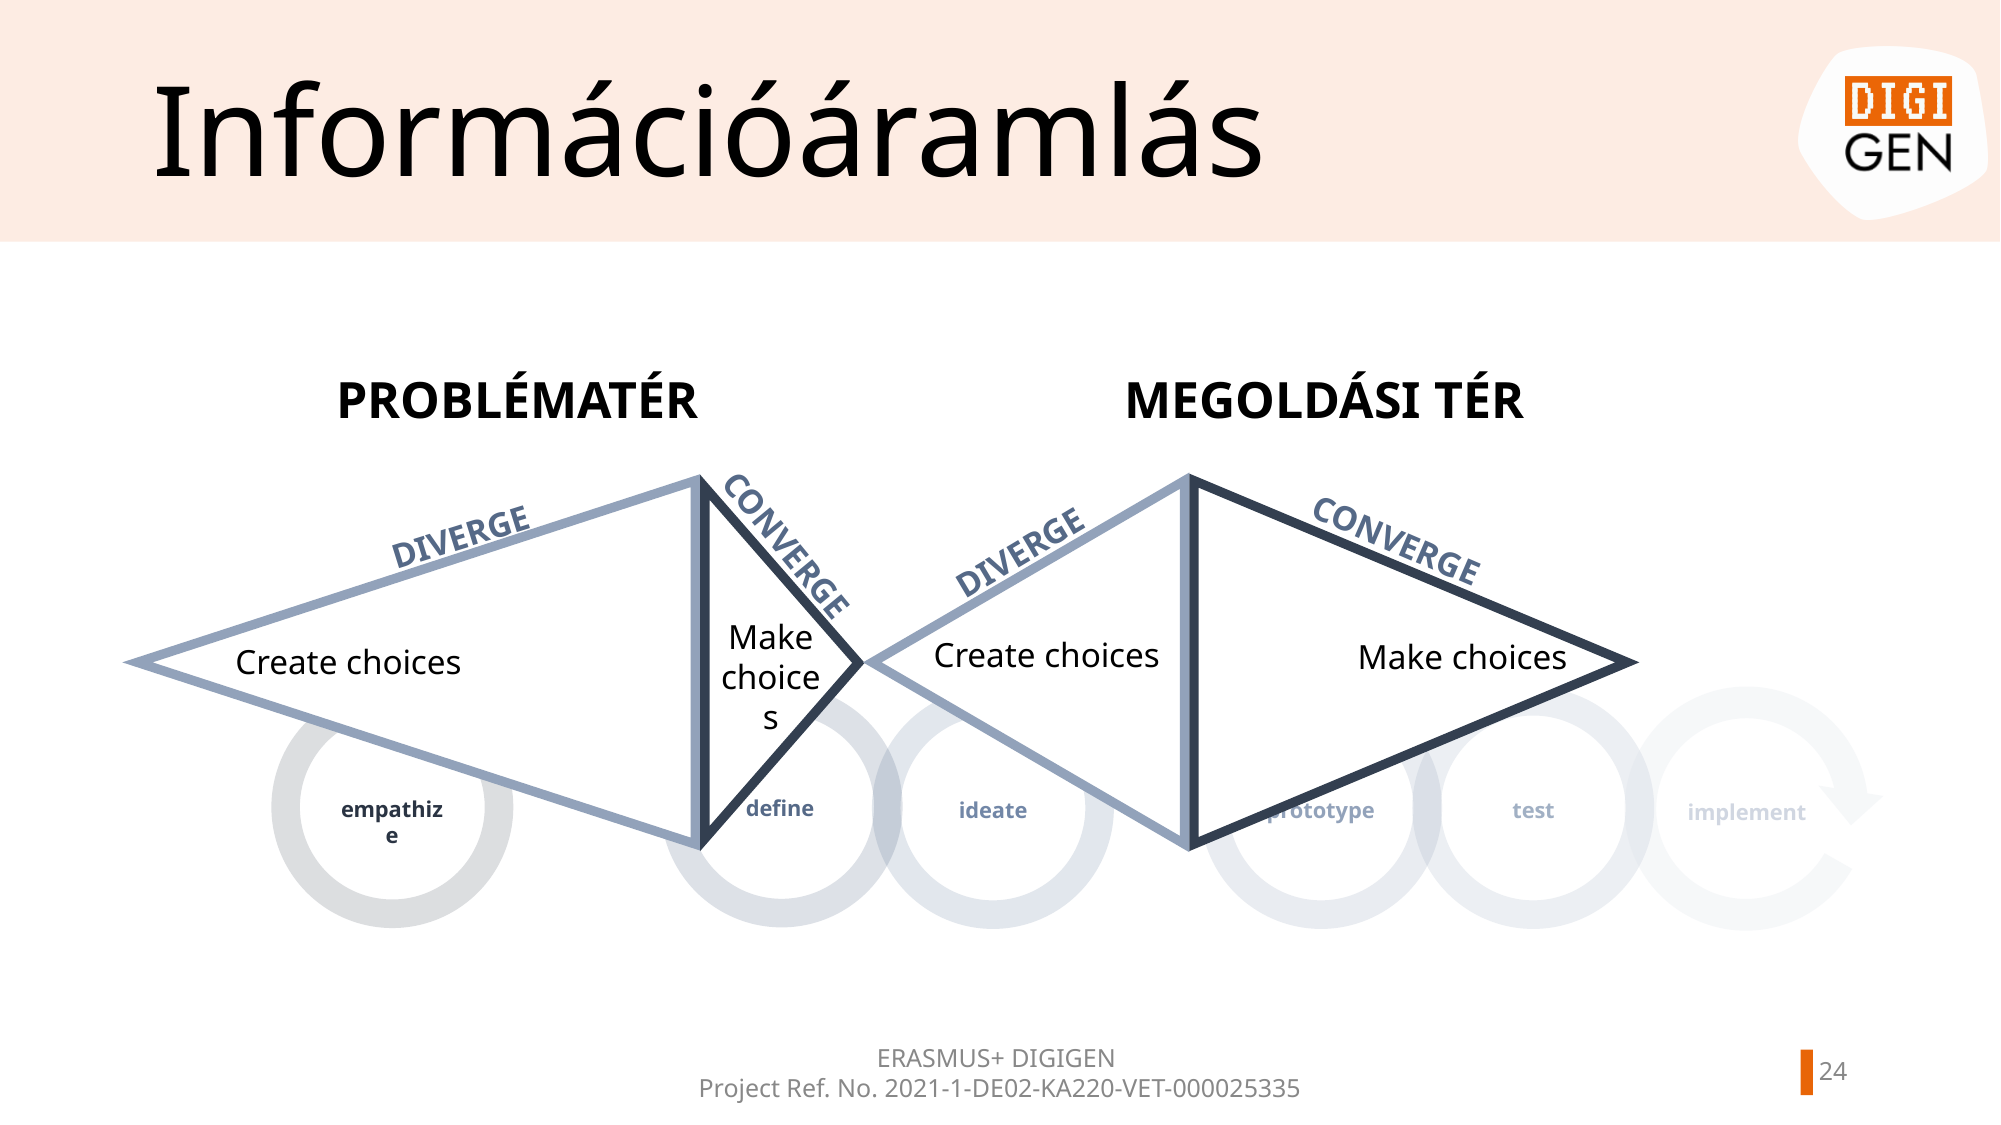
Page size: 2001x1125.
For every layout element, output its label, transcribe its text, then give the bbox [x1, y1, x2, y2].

footer ERASMUS+ DIGIGEN Project Ref. No. 2021-1-DE02-KA220-VET-000025335 [662, 1042, 1338, 1103]
title Információáramlás [137, 61, 1628, 190]
slide_number 23 [1764, 1042, 1863, 1103]
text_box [137, 360, 1937, 1000]
picture [1798, 46, 1988, 220]
